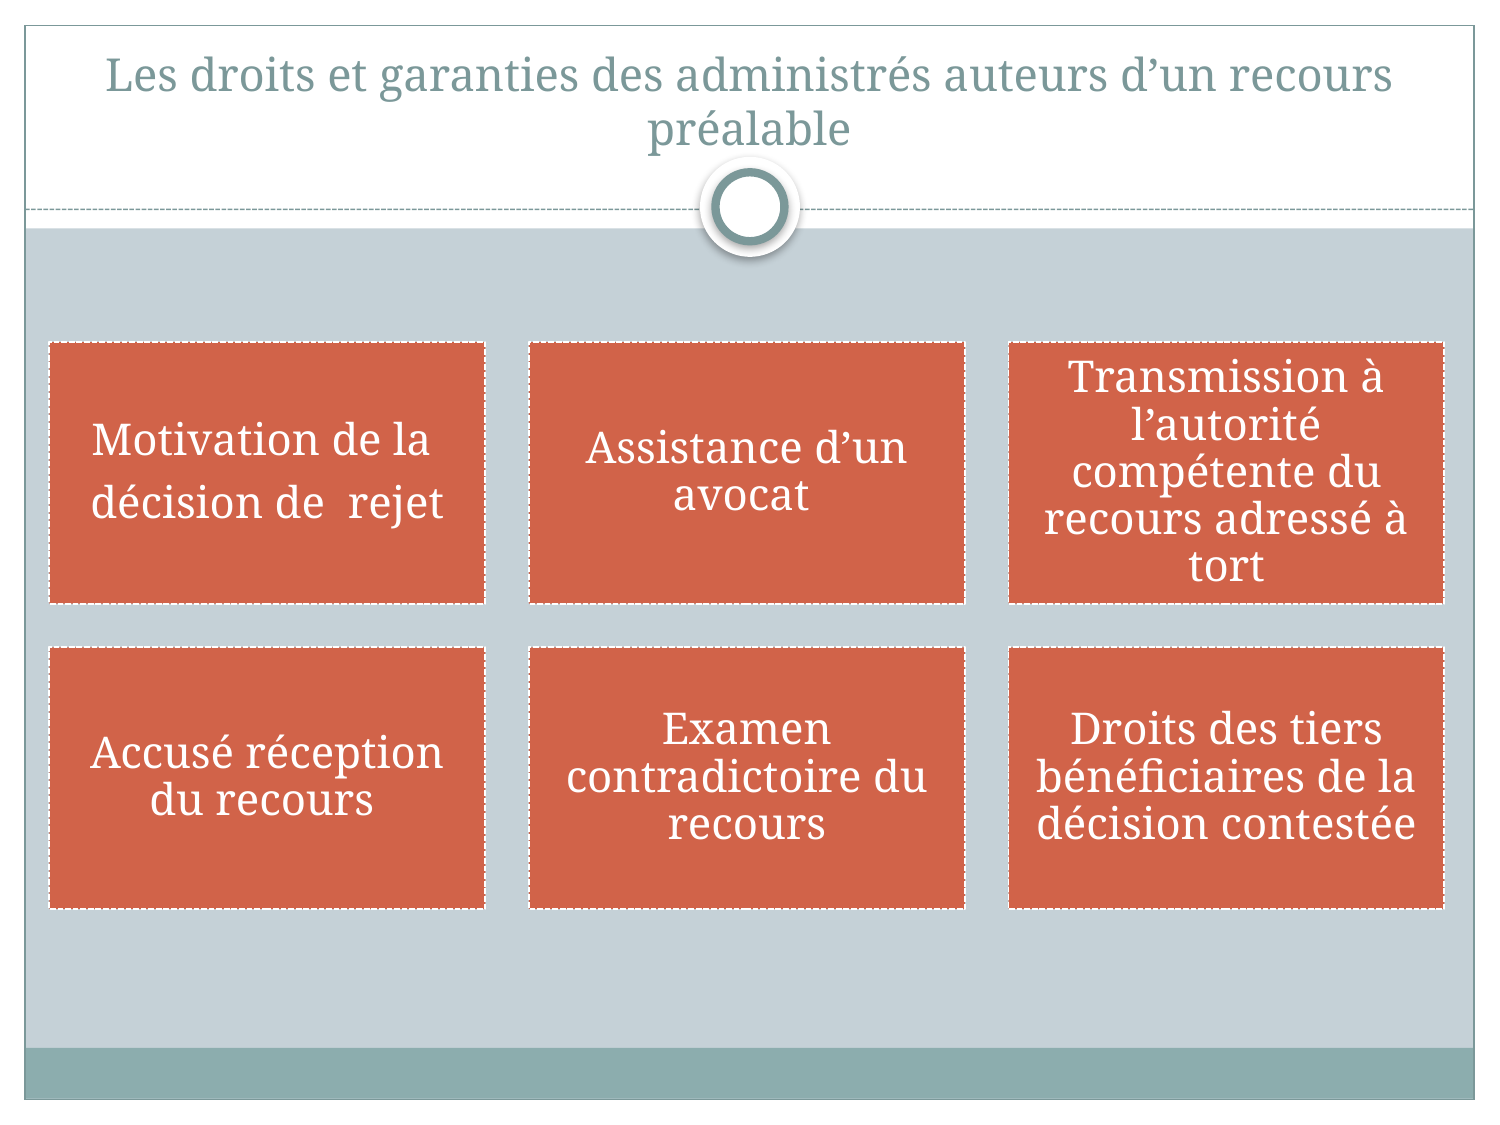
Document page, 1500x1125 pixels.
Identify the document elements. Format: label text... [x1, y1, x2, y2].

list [49, 250, 1445, 1001]
title Les droits et garanties des administrés auteurs d’un recours préalable [49, 37, 1450, 162]
